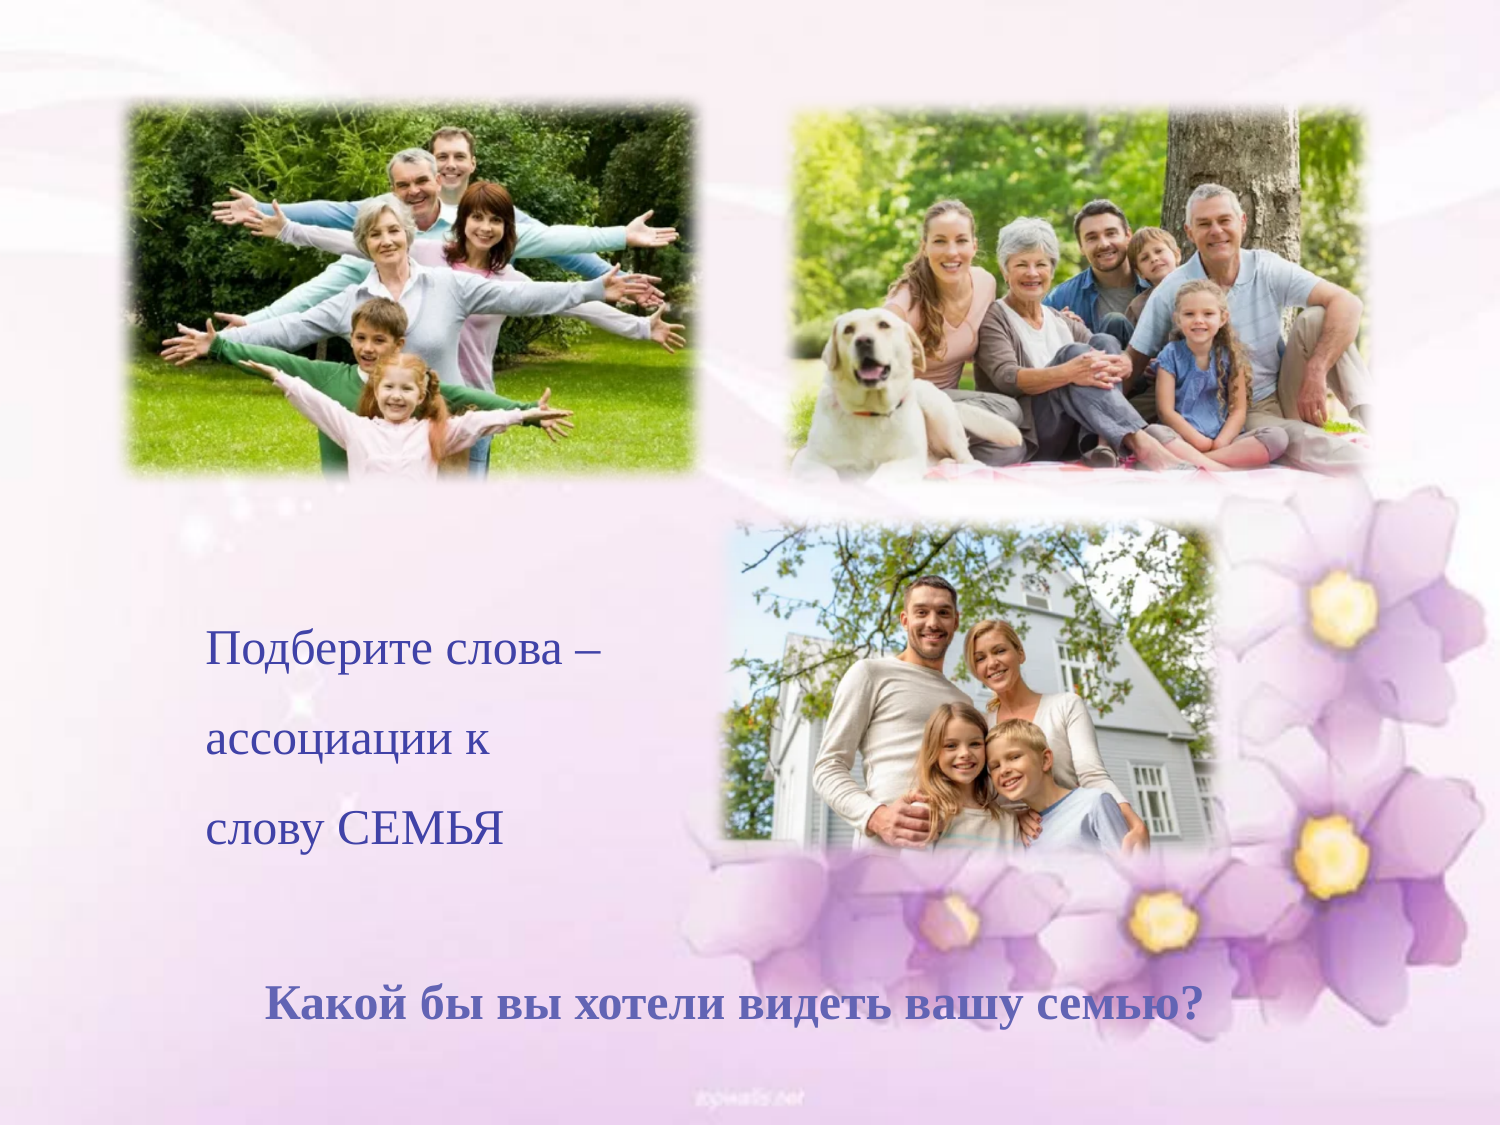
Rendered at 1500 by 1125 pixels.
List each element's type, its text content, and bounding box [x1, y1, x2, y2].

text_box Подберите слова – ассоциации к слову СЕМЬЯ [190, 576, 631, 862]
text_box Какой бы вы хотели видеть вашу семью? [249, 962, 1275, 1038]
picture [0, 0, 1500, 1125]
